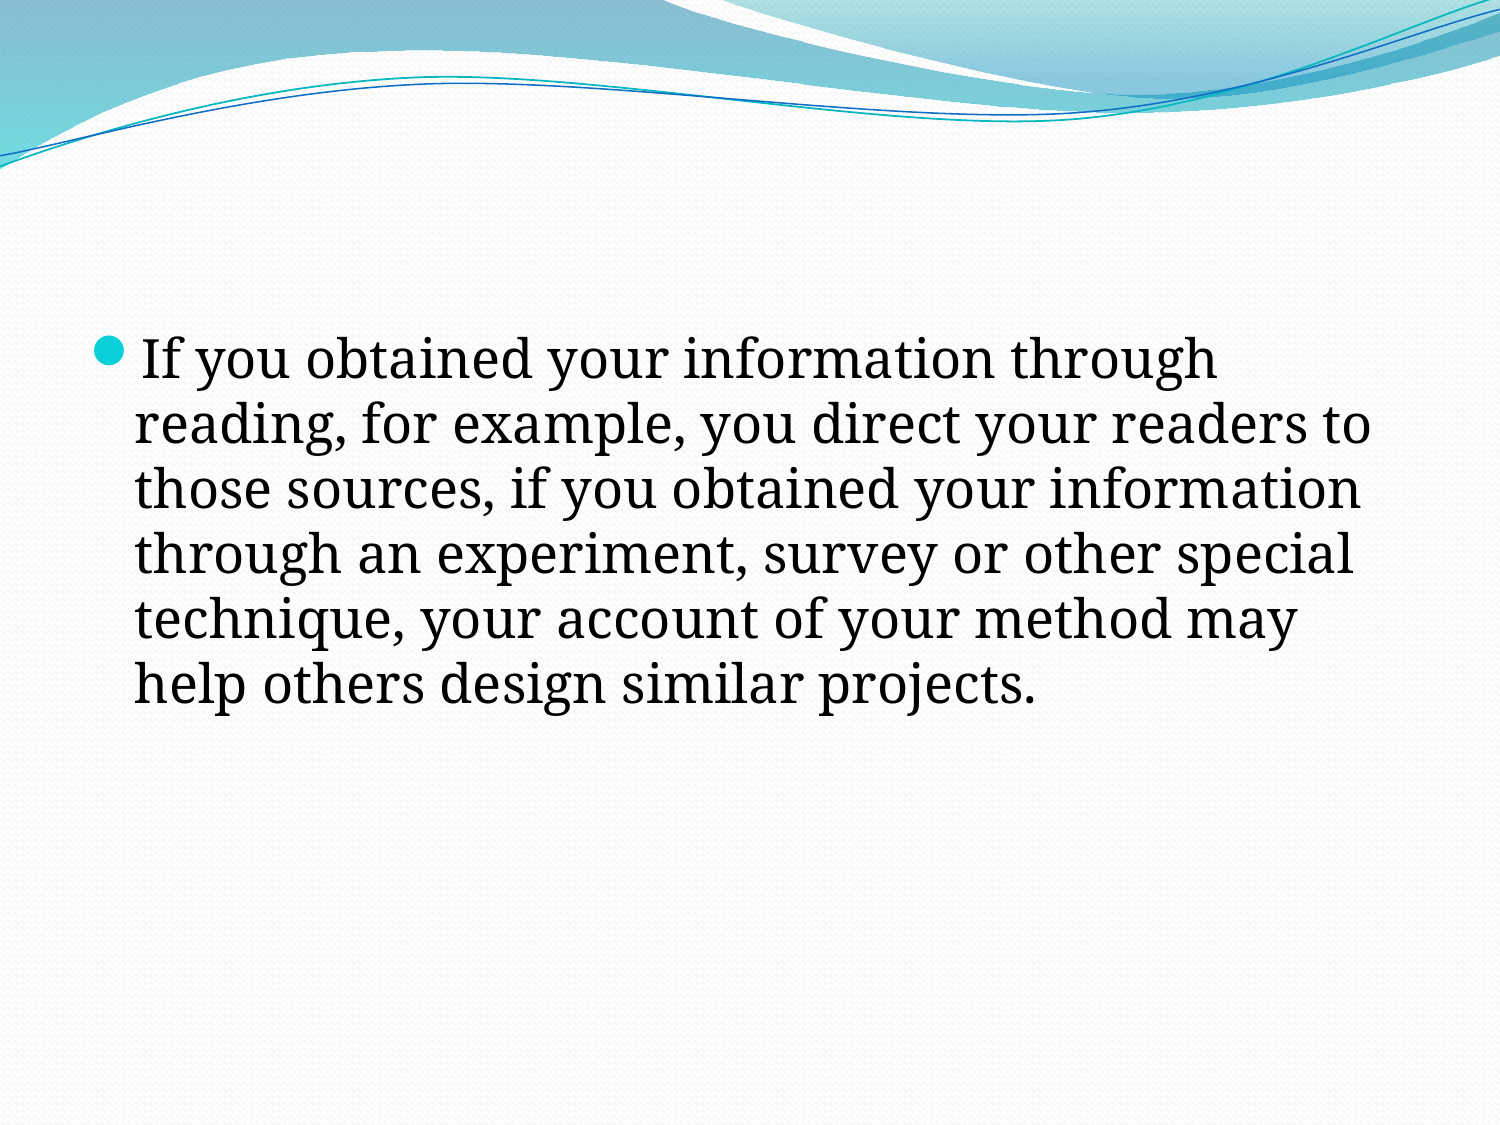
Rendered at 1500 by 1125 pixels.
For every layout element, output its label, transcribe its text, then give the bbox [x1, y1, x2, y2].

list If you obtained your information through reading, for example, you direct your readers to those sources, if you obtained your information through an experiment, survey or other special technique, your account of your method may help others design similar projects. [75, 317, 1425, 1038]
